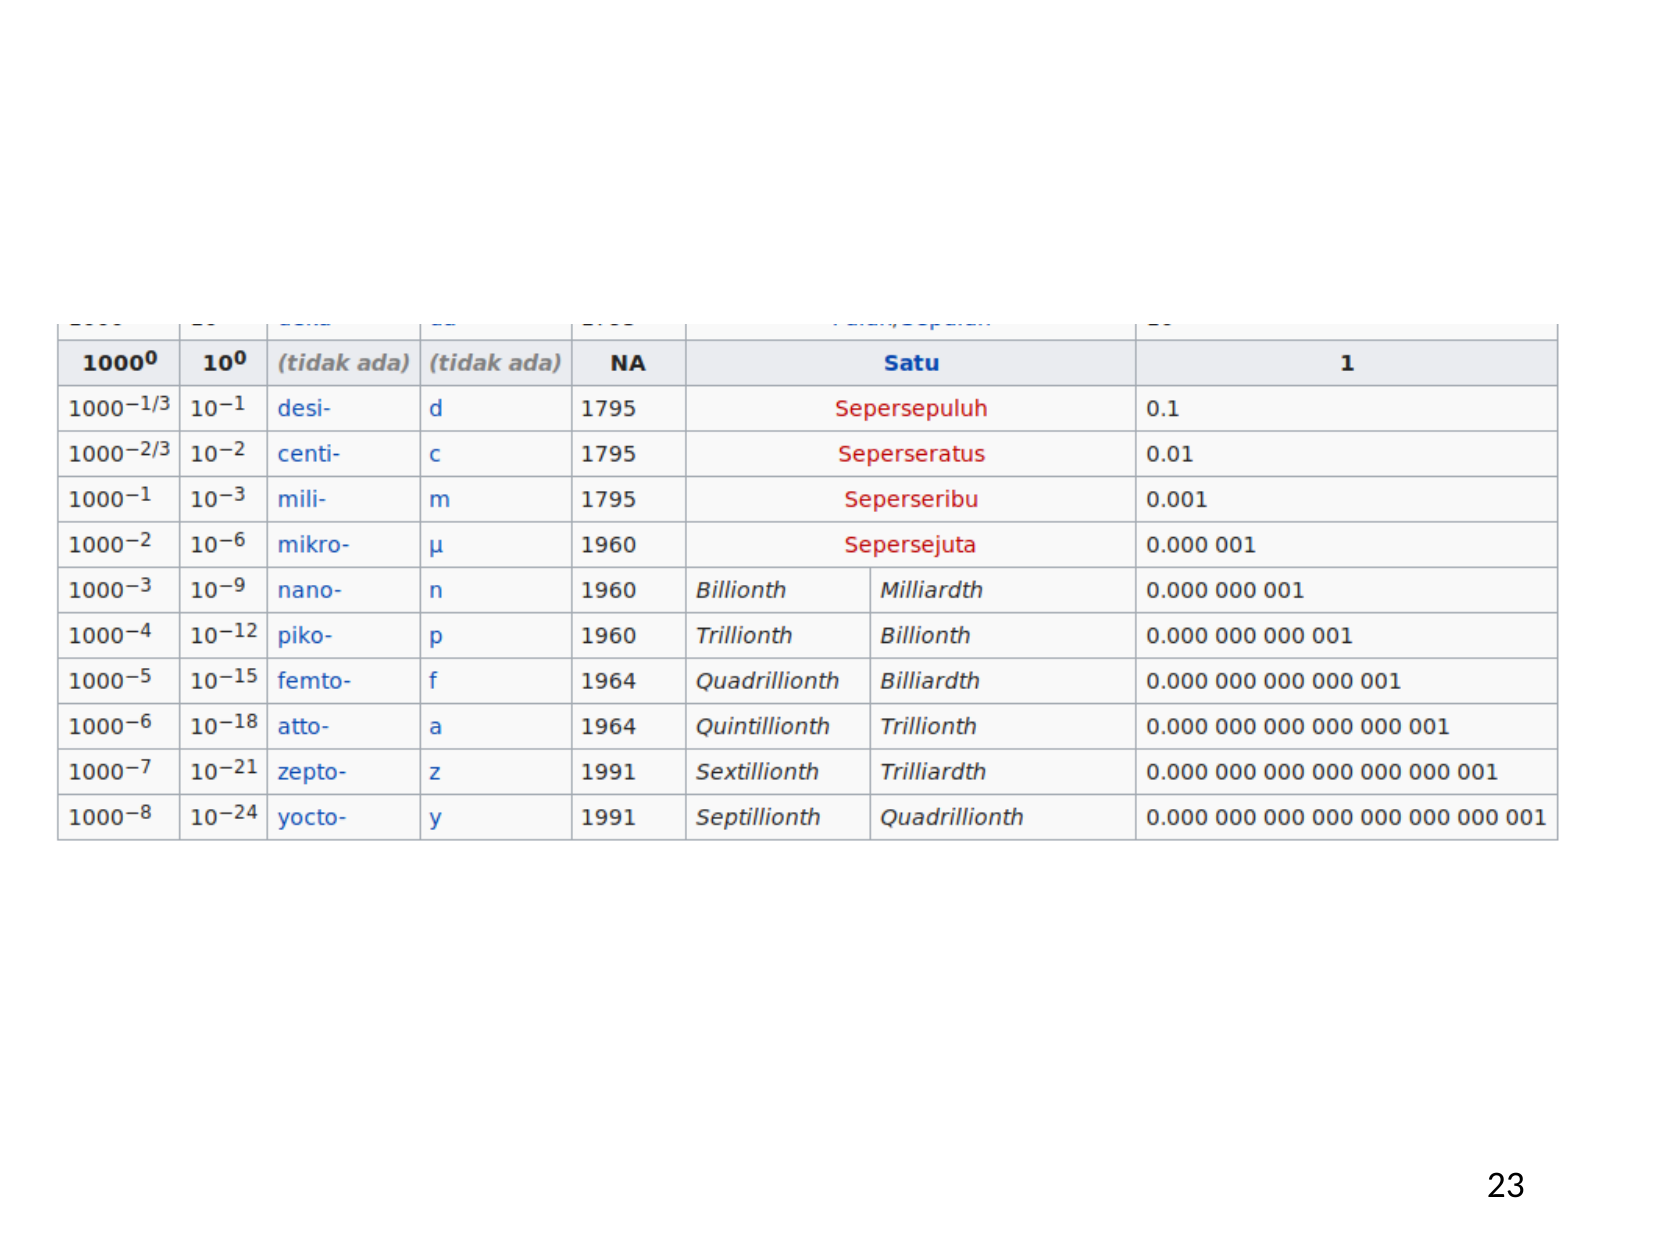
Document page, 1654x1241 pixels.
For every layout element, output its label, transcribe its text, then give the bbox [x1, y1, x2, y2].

text_box 23 [1167, 1149, 1540, 1216]
picture [47, 324, 1565, 855]
